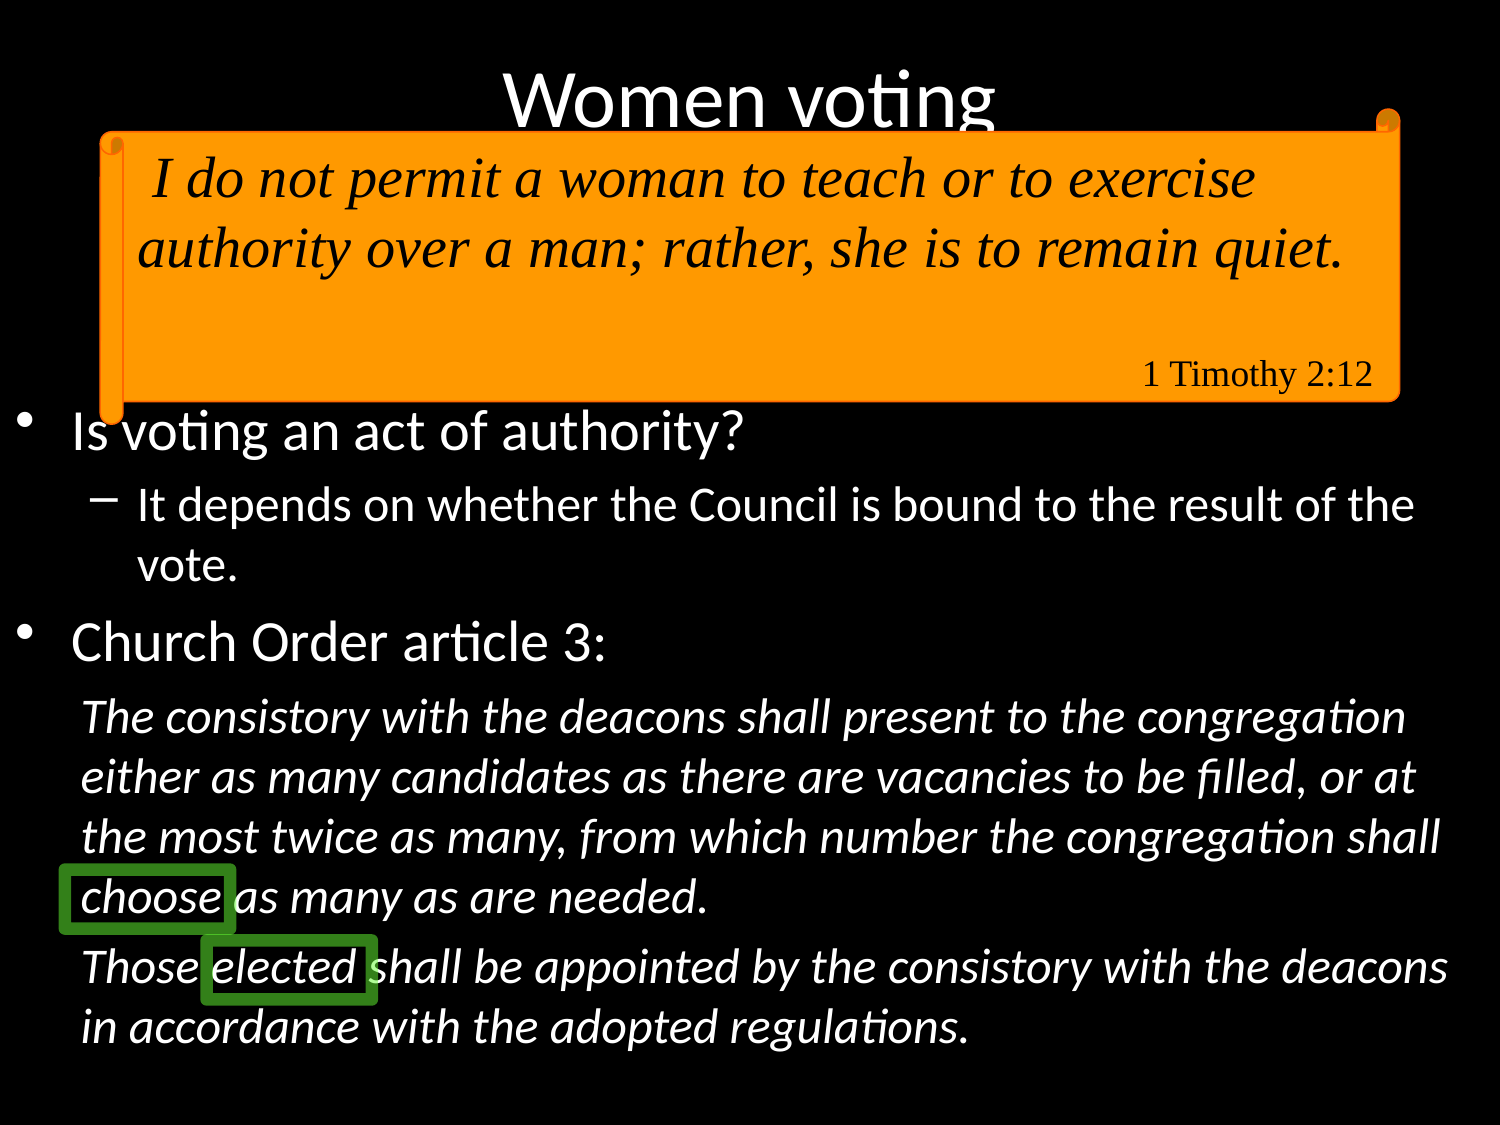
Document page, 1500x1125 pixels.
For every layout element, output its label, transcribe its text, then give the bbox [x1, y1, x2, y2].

list Is voting an act of authority? It depends on whether the Council is bound to the result of the vote. Church Order article 3: The consistory with the deacons shall present to the congregation either as many candidates as there are vacancies to be filled, or at the most twice as many, from which number the congregation shall choose as many as are needed. Those elected shall be appointed by the consistory with the deacons in accordance with the adopted regulations. [0, 384, 1500, 1125]
text_box [206, 940, 372, 1000]
title Women voting [0, 0, 1500, 188]
text_box I do not permit a woman to teach or to exercise authority over a man; rather, she is to remain quiet. 1 Timothy 2:12 [100, 109, 1400, 425]
text_box [64, 869, 231, 929]
